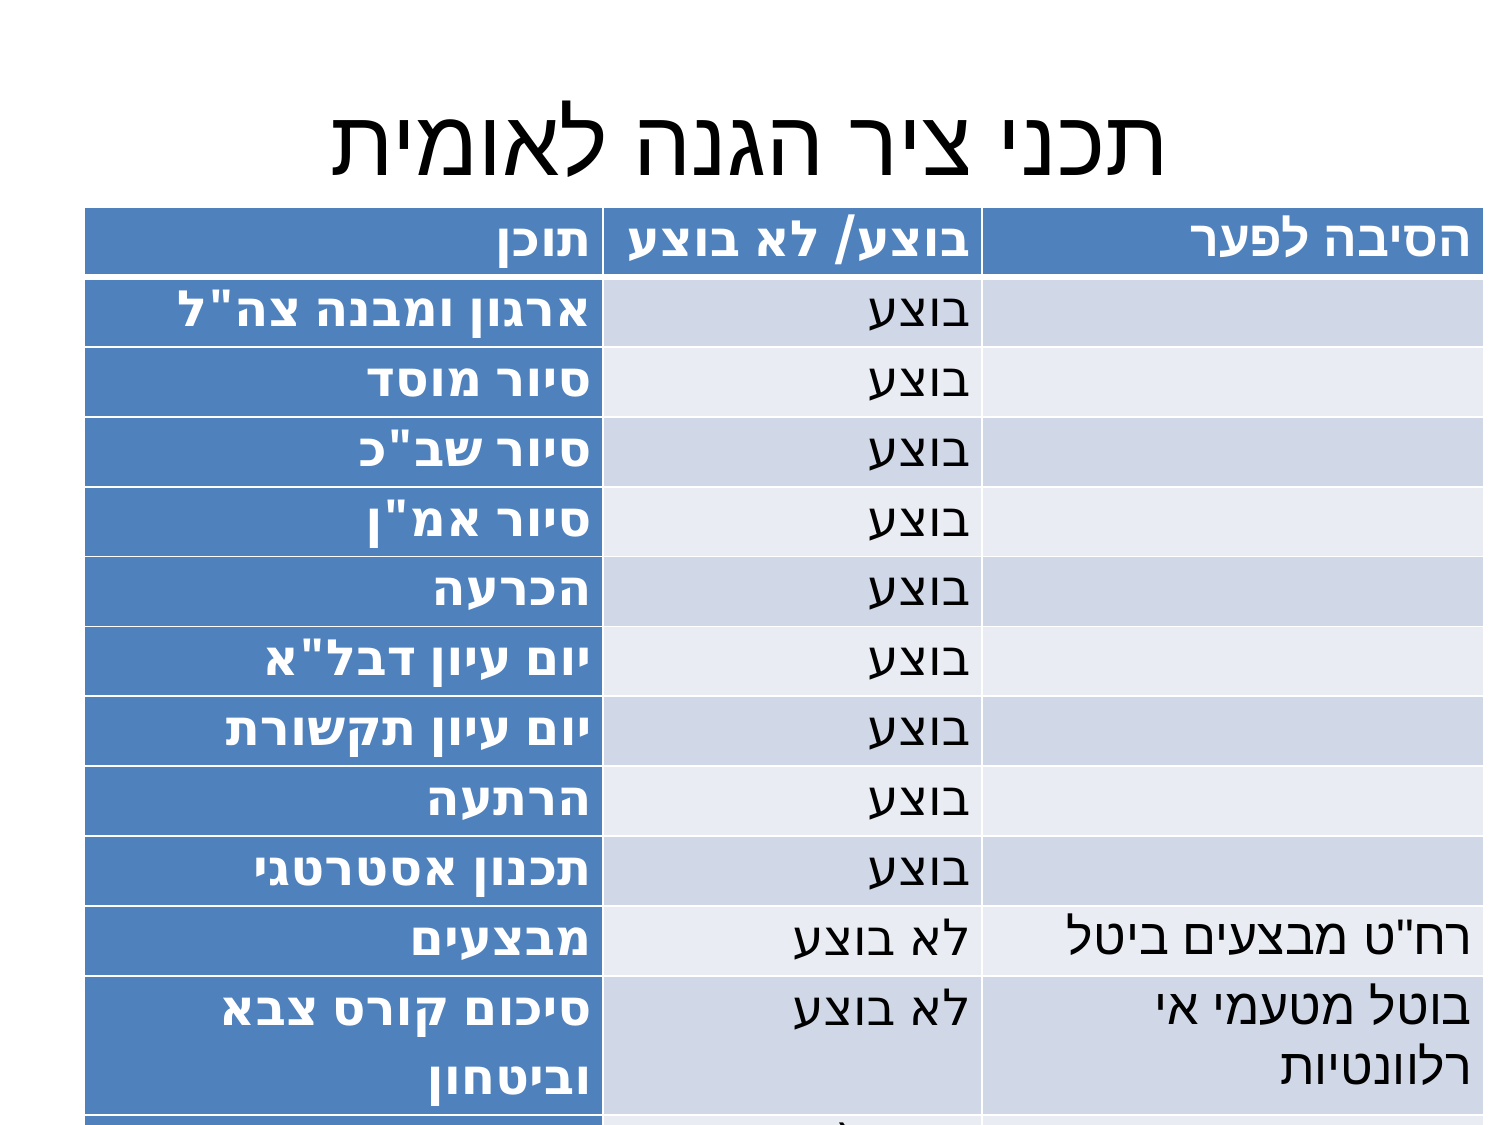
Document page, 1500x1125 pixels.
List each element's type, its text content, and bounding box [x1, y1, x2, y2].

title תכני ציר הגנה לאומית [74, 44, 1426, 233]
table_cell [983, 627, 1483, 695]
table_cell [983, 1116, 1483, 1125]
table_cell בוצע [604, 837, 981, 905]
slide_number 5 [75, 1042, 83, 1103]
table_cell לא בוצע [604, 907, 981, 975]
table_cell [983, 697, 1483, 765]
table_cell [983, 837, 1483, 905]
table_header בוצע/ לא בוצע [604, 208, 981, 274]
table_cell בוצע (סיור בט"פ) [604, 1116, 981, 1125]
table_cell מבצעים [85, 907, 602, 975]
table_cell [983, 280, 1483, 346]
table_cell סיור שב"כ [85, 418, 602, 486]
table_cell [983, 557, 1483, 626]
table_cell בוצע [604, 767, 981, 835]
table_cell ארגון ומבנה צה"ל [85, 280, 602, 346]
table_cell בוטל מטעמי אי רלוונטיות [983, 977, 1483, 1114]
table_cell בוצע [604, 348, 981, 416]
table_cell לא בוצע [604, 977, 981, 1114]
table_cell סיור משטרת ישראל [85, 1116, 602, 1125]
table_cell יום עיון דבל"א [85, 627, 602, 695]
table_cell בוצע [604, 280, 981, 346]
table_cell בוצע [604, 627, 981, 695]
table_header הסיבה לפער [983, 208, 1483, 274]
table_cell רח"ט מבצעים ביטל [983, 907, 1483, 975]
table_cell יום עיון תקשורת [85, 697, 602, 765]
table_cell סיור אמ"ן [85, 488, 602, 556]
table_cell [983, 418, 1483, 486]
table_cell [983, 767, 1483, 835]
table_cell בוצע [604, 488, 981, 556]
table_cell [983, 348, 1483, 416]
table_cell סיור מוסד [85, 348, 602, 416]
table_cell סיכום קורס צבא וביטחון [85, 977, 602, 1114]
table_cell [983, 488, 1483, 556]
table_cell הרתעה [85, 767, 602, 835]
table_cell תכנון אסטרטגי [85, 837, 602, 905]
table_cell בוצע [604, 697, 981, 765]
table_header תוכן [85, 208, 602, 274]
table_cell בוצע [604, 418, 981, 486]
table_cell בוצע [604, 557, 981, 626]
table_cell הכרעה [85, 557, 602, 626]
